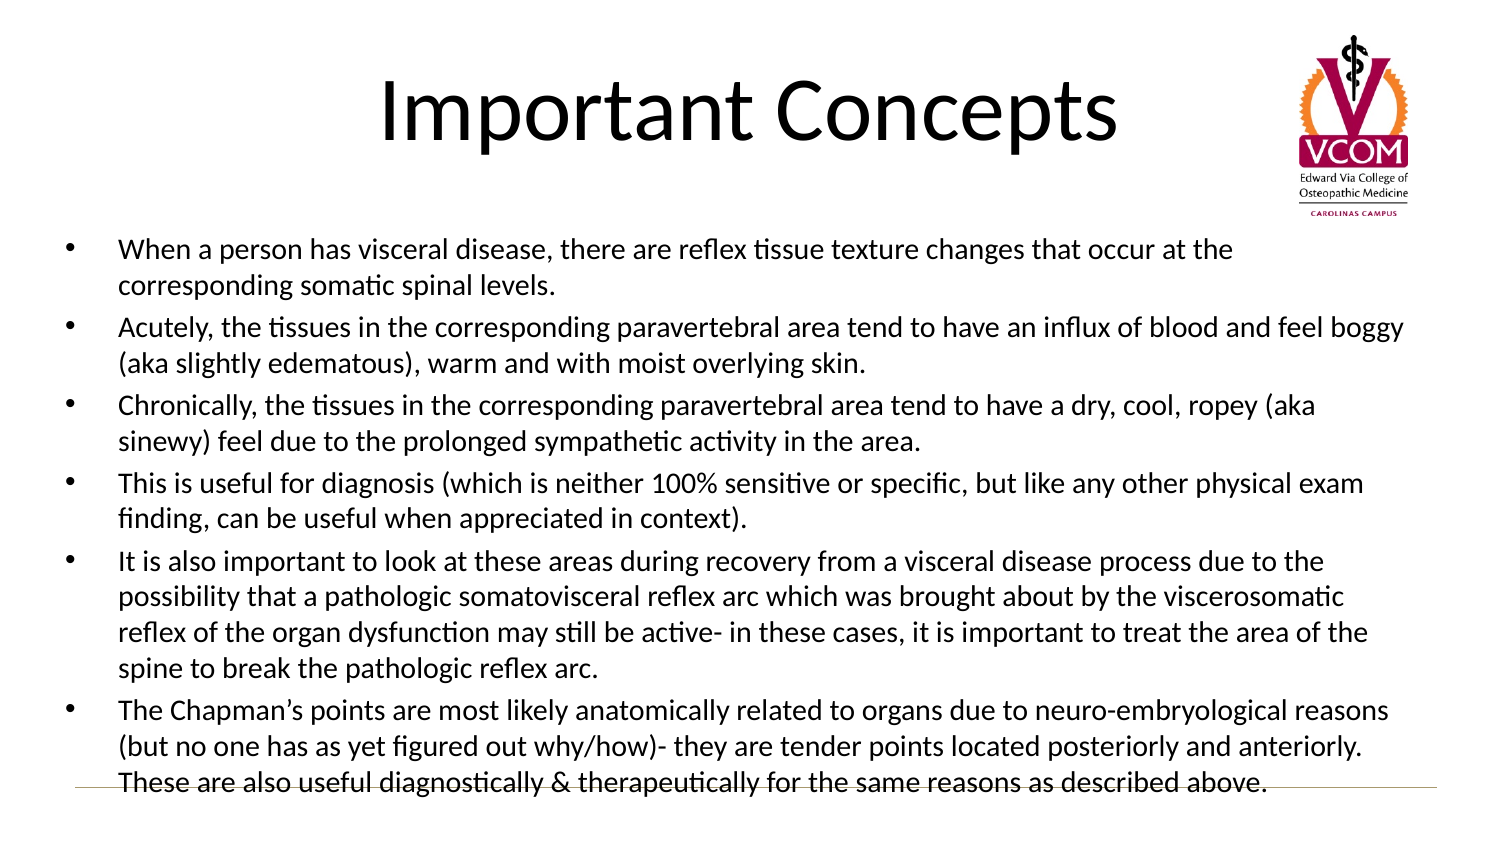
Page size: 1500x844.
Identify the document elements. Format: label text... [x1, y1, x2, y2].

title Important Concepts [75, 33, 1425, 175]
picture [1299, 175, 1408, 216]
list When a person has visceral disease, there are reflex tissue texture changes that occur at the corresponding somatic spinal levels. Acutely, the tissues in the corresponding paravertebral area tend to have an influx of blood and feel boggy (aka slightly edematous), warm and with moist overlying skin. Chronically, the tissues in the corresponding paravertebral area tend to have a dry, cool, ropey (aka sinewy) feel due to the prolonged sympathetic activity in the area. This is useful for diagnosis (which is neither 100% sensitive or specific, but like any other physical exam finding, can be useful when appreciated in context). It is also important to look at these areas during recovery from a visceral disease process due to the possibility that a pathologic somatovisceral reflex arc which was brought about by the viscerosomatic reflex of the organ dysfunction may still be active- in these cases, it is important to treat the area of the spine to break the pathologic reflex arc. The Chapman’s points are most likely anatomically related to organs due to neuro-embryological reasons (but no one has as yet figured out why/how)- they are tender points located posteriorly and anteriorly. These are also useful diagnostically & therapeutically for the same reasons as described above. [50, 221, 1425, 822]
